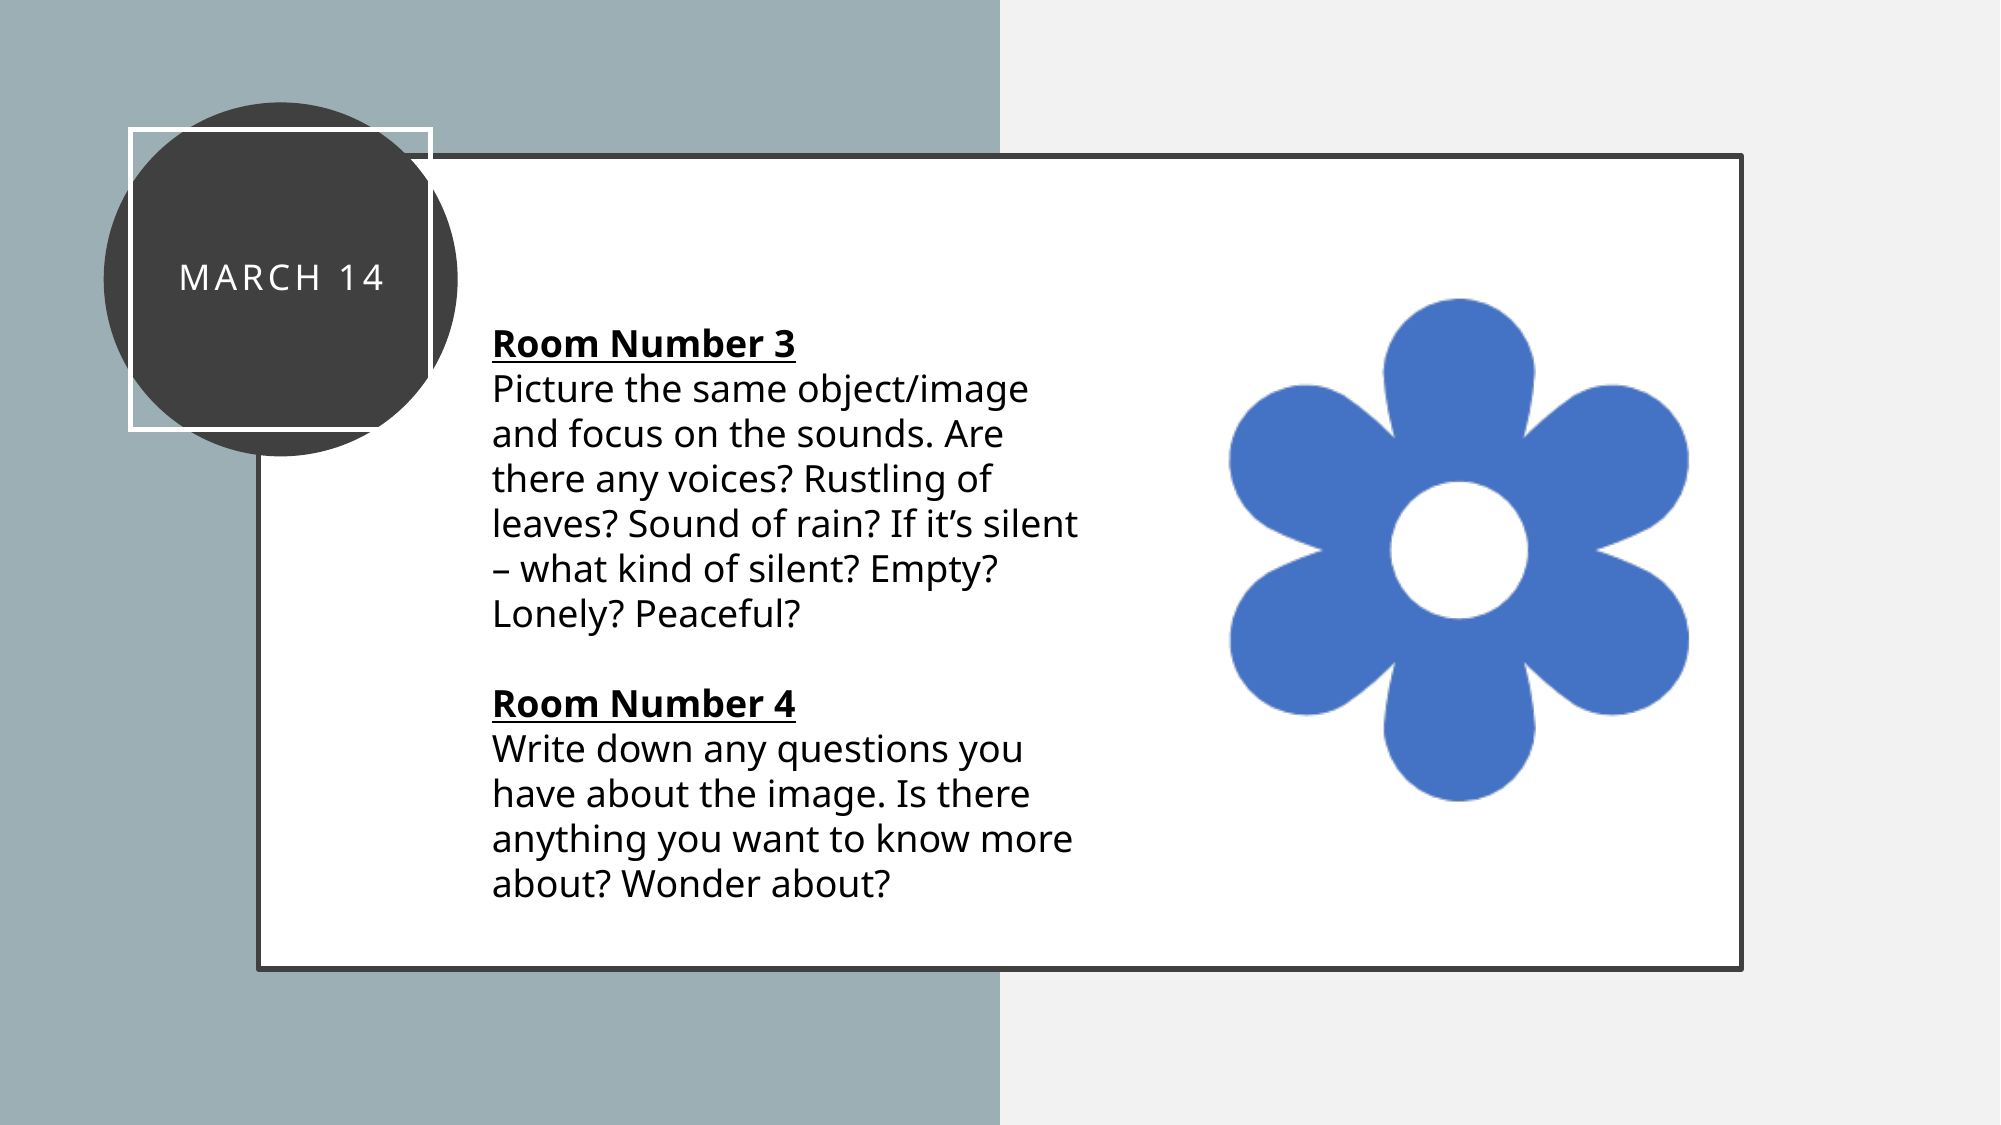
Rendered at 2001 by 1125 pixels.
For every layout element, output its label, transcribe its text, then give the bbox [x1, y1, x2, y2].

text_box [257, 155, 1742, 970]
text_box [189, 432, 373, 458]
text_box [433, 187, 459, 372]
title March 14 [128, 127, 433, 432]
text_box [102, 187, 128, 371]
picture [1102, 196, 1811, 905]
text_box [188, 101, 373, 127]
text_box Room Number 3 Picture the same object/image and focus on the sounds. Are there any voices? Rustling of leaves? Sound of rain? If it’s silent – what kind of silent? Empty? Lonely? Peaceful? Room Number 4 Write down any questions you have about the image. Is there anything you want to know more about? Wonder about? [477, 312, 1100, 913]
